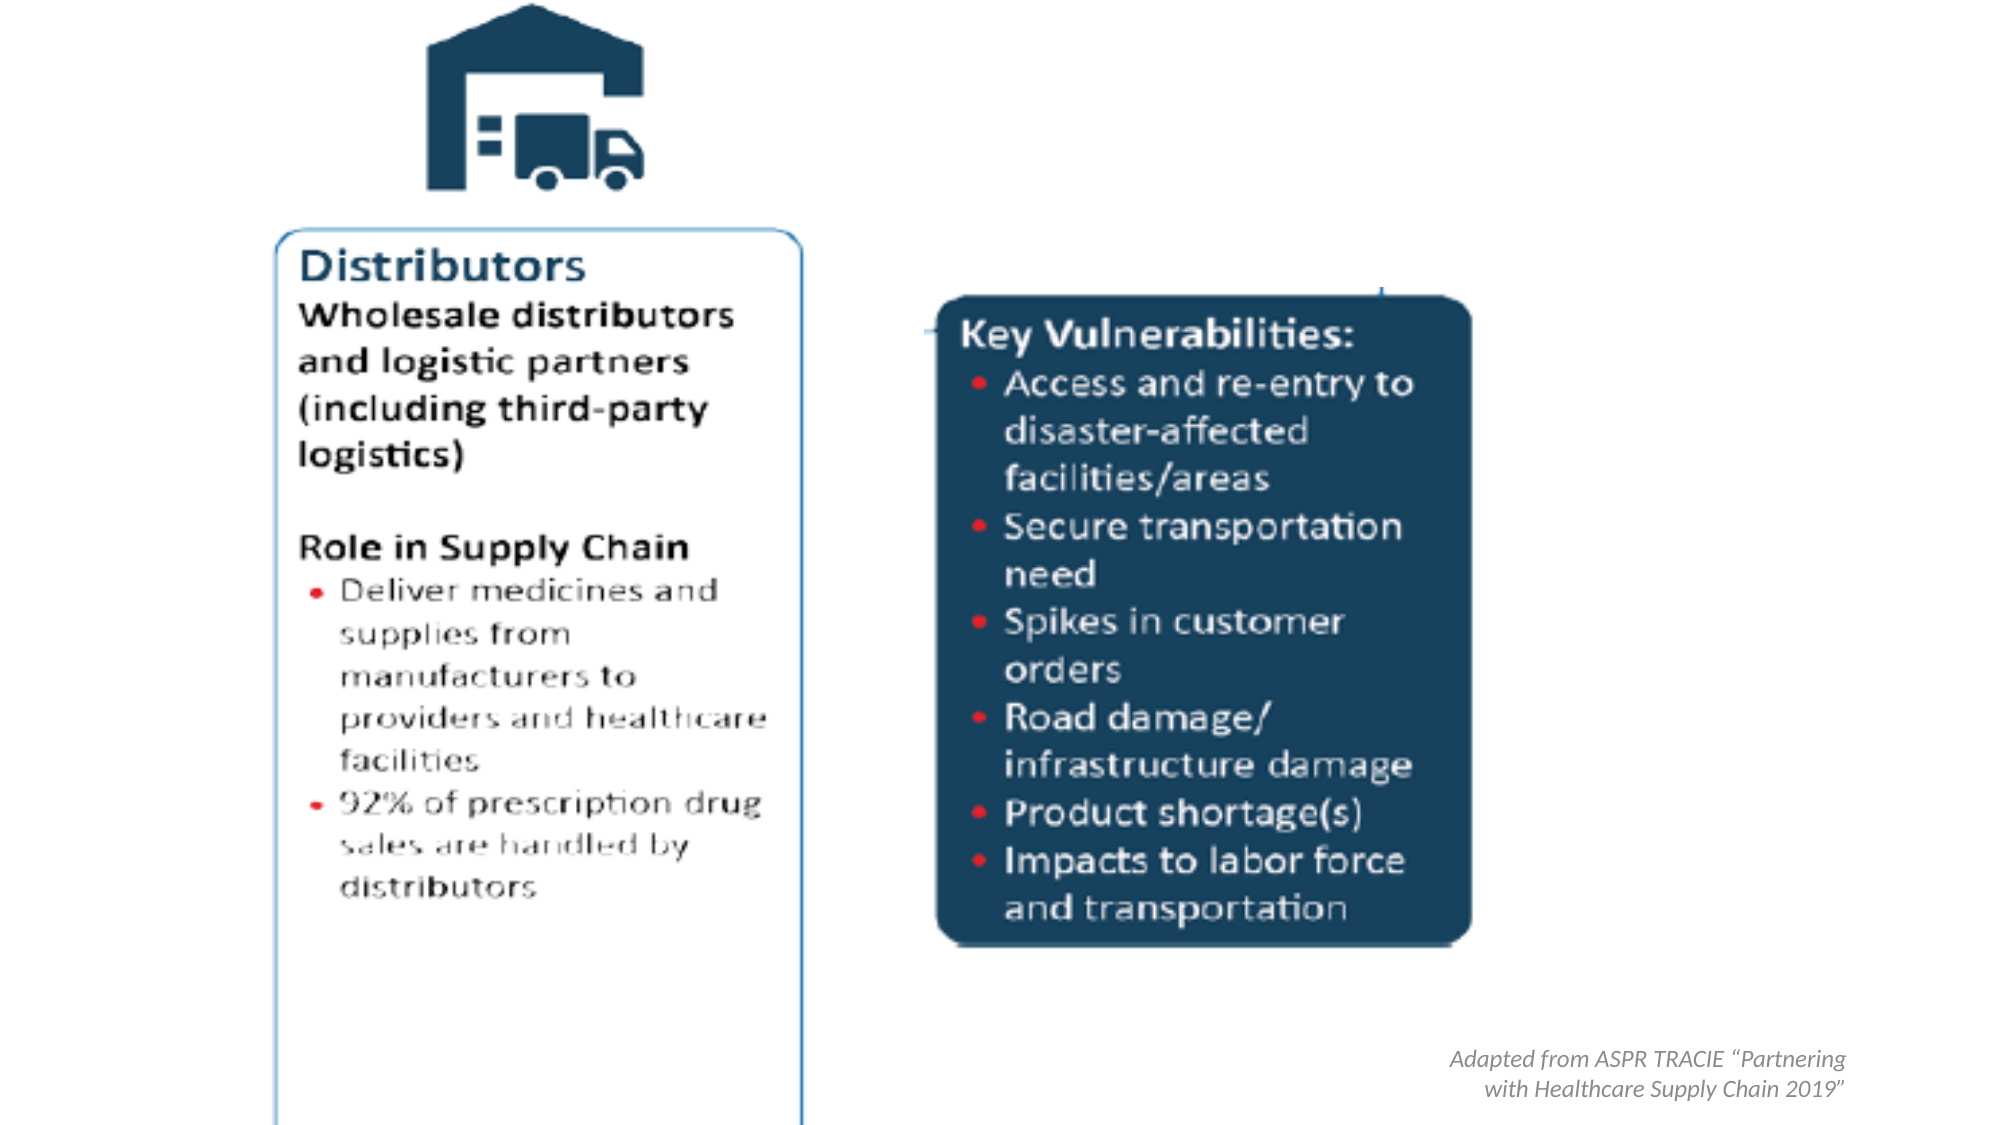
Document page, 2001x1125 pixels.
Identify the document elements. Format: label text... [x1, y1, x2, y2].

picture [198, 0, 847, 1125]
slide_number Adapted from ASPR TRACIE “Partnering with Healthcare Supply Chain 2019” [1412, 1042, 1863, 1103]
picture [924, 287, 1499, 963]
